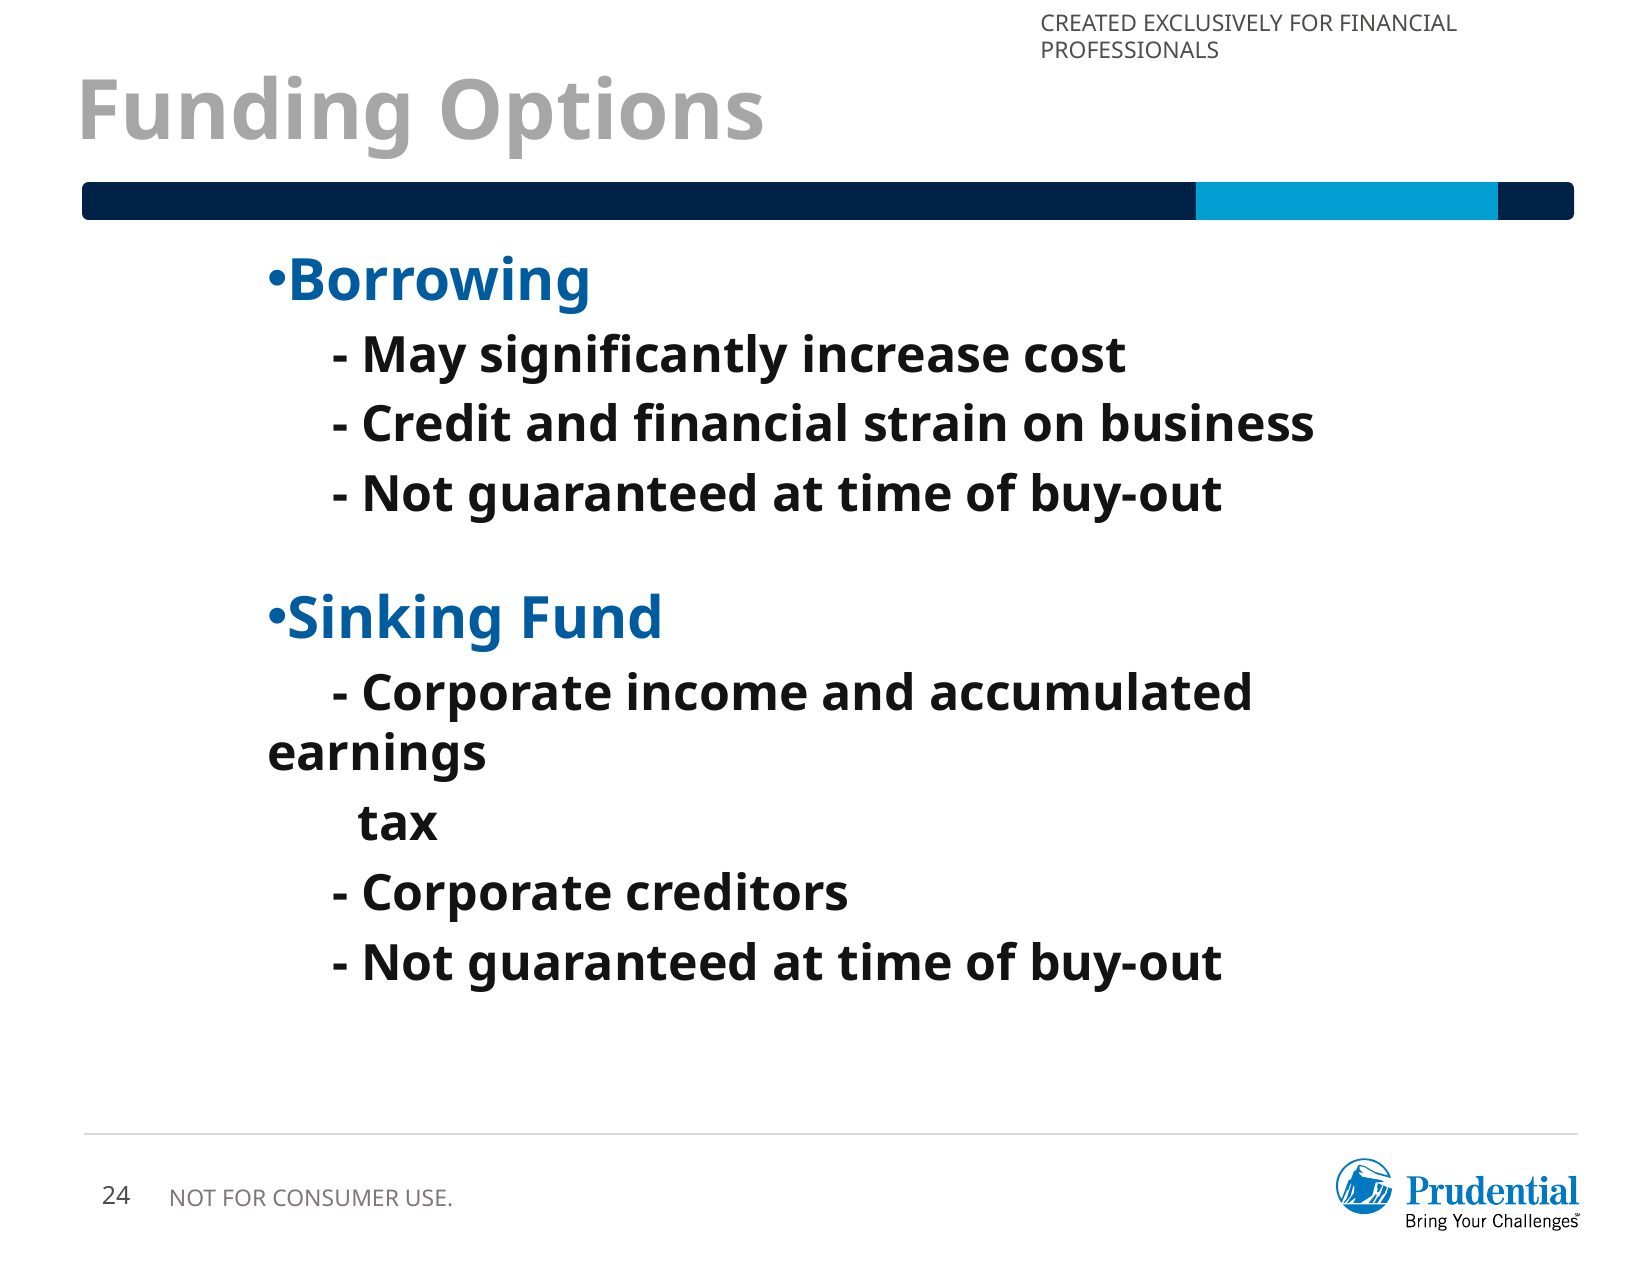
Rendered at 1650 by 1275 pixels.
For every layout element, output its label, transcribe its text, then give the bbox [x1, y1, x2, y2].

list Borrowing - May significantly increase cost - Credit and financial strain on business - Not guaranteed at time of buy-out Sinking Fund - Corporate income and accumulated earnings tax - Corporate creditors - Not guaranteed at time of buy-out [266, 241, 1368, 1075]
footer Not for Consumer Use. [153, 1156, 829, 1237]
title Funding Options [74, 12, 1426, 201]
slide_number 24 [86, 1156, 153, 1237]
